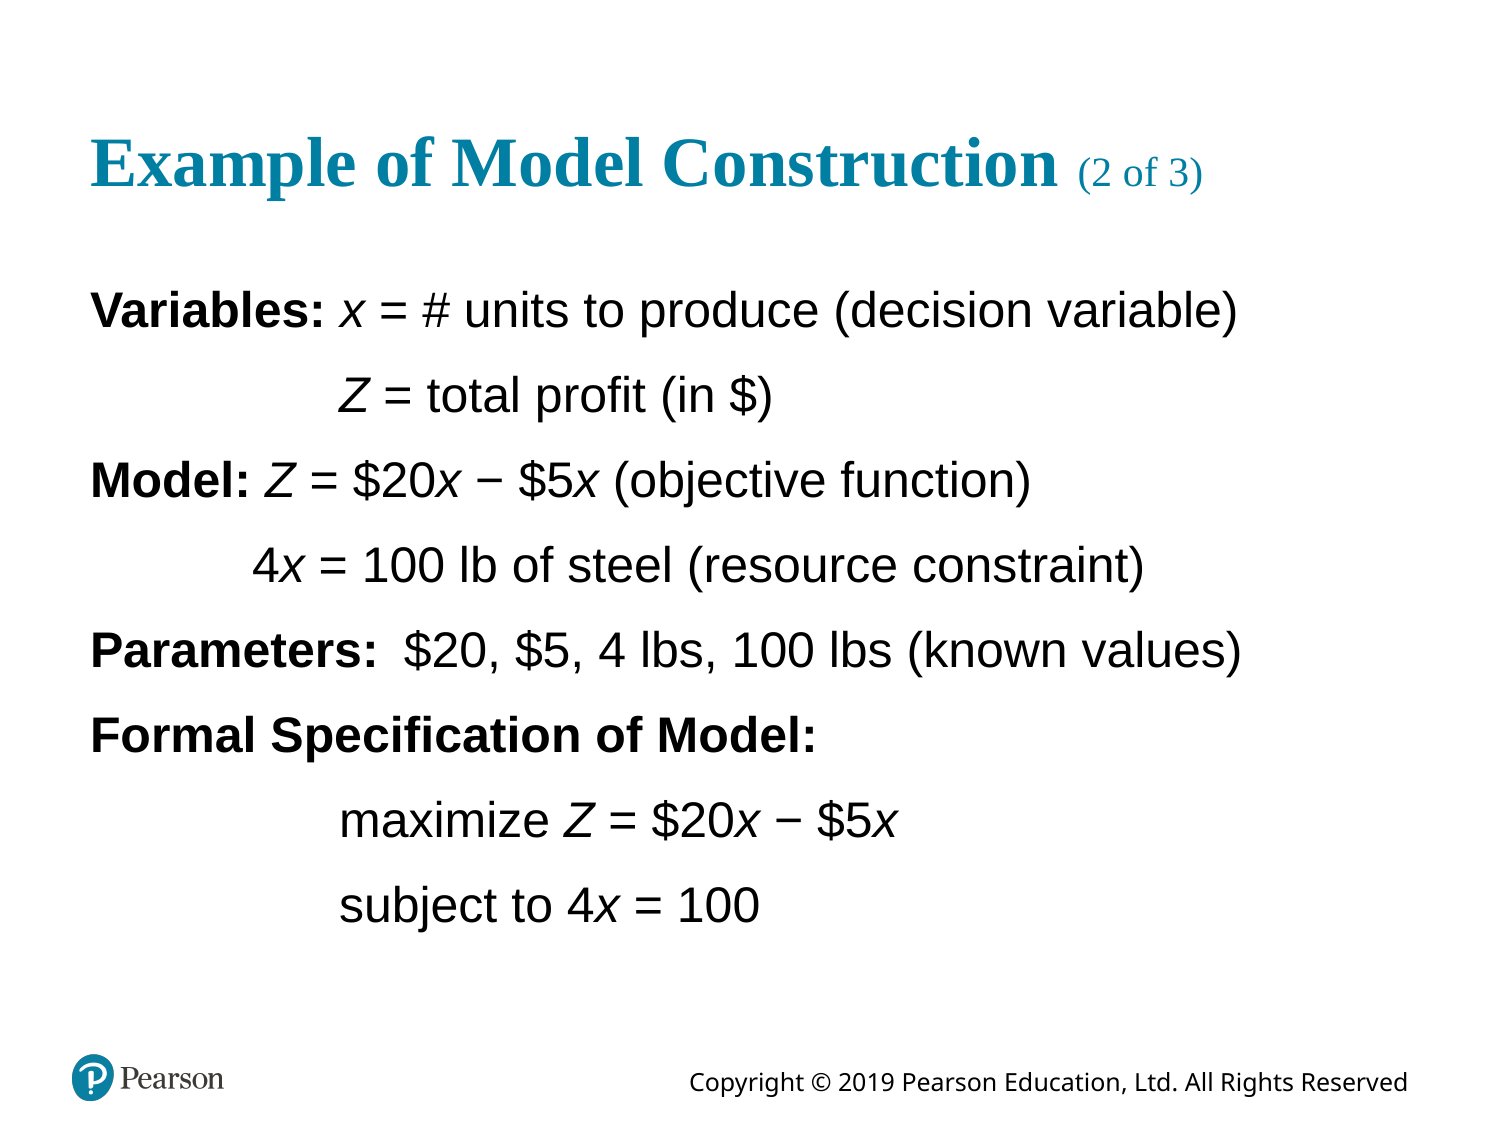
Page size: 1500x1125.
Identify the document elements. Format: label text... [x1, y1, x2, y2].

title Example of Model Construction (2 of 3) [75, 35, 1425, 216]
picture [72, 1054, 88, 1070]
list Variables: x = # units to produce (decision variable) Z = total profit (in $) Model: Z = $20x − $5x (objective function) 4x = 100 lb of steel (resource constraint) Parameters: $20, $5, 4 lbs, 100 lbs (known values) Formal Specification of Model: maximize Z = $20x − $5x subject to 4x = 100 [75, 262, 1425, 1005]
picture [72, 1087, 83, 1101]
picture [80, 1063, 106, 1088]
picture [98, 1054, 224, 1101]
